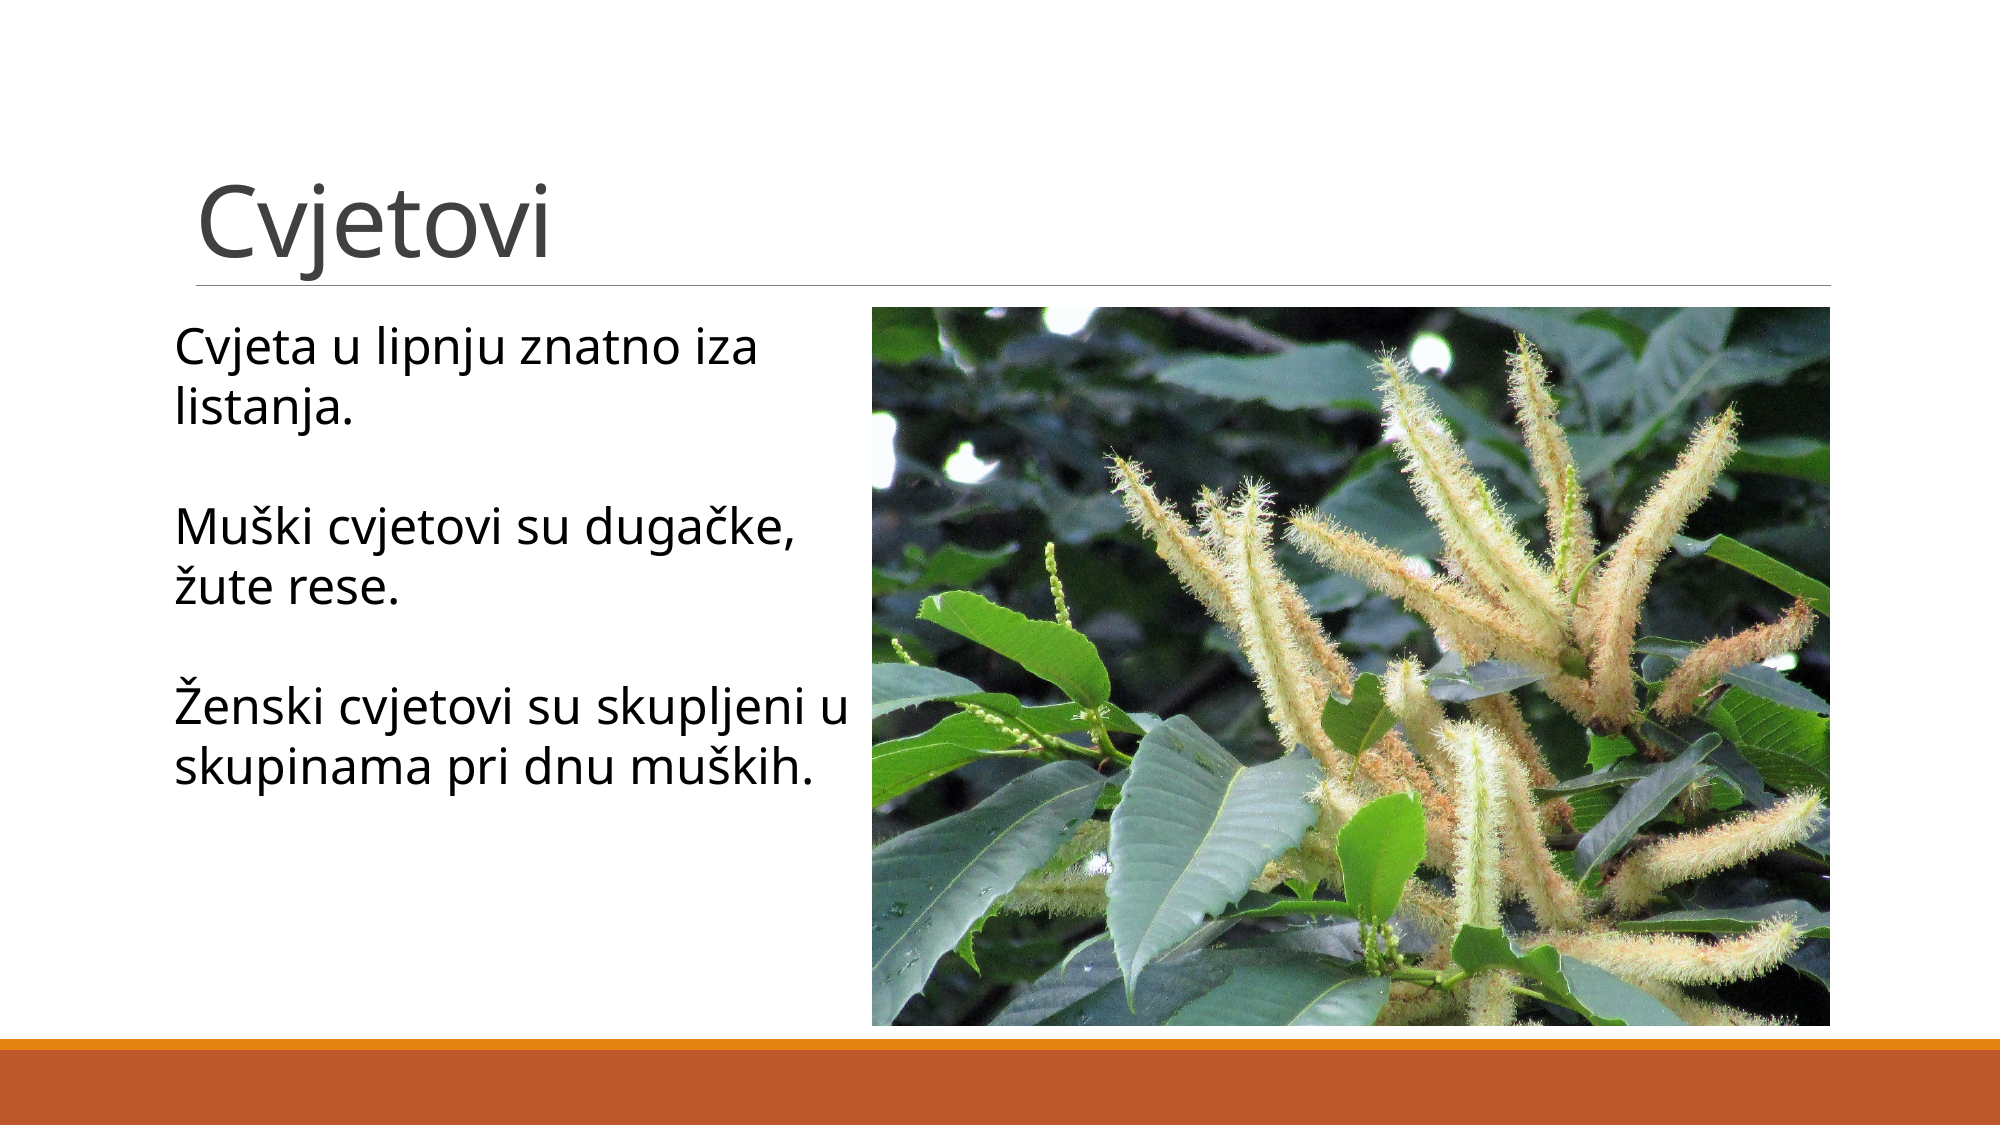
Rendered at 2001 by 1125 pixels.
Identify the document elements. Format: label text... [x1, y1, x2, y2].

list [872, 306, 1831, 1026]
text_box Cvjeta u lipnju znatno iza listanja. Muški cvjetovi su dugačke, žute rese. Ženski cvjetovi su skupljeni u skupinama pri dnu muških. [159, 307, 870, 802]
title Cvjetovi [180, 47, 1830, 285]
